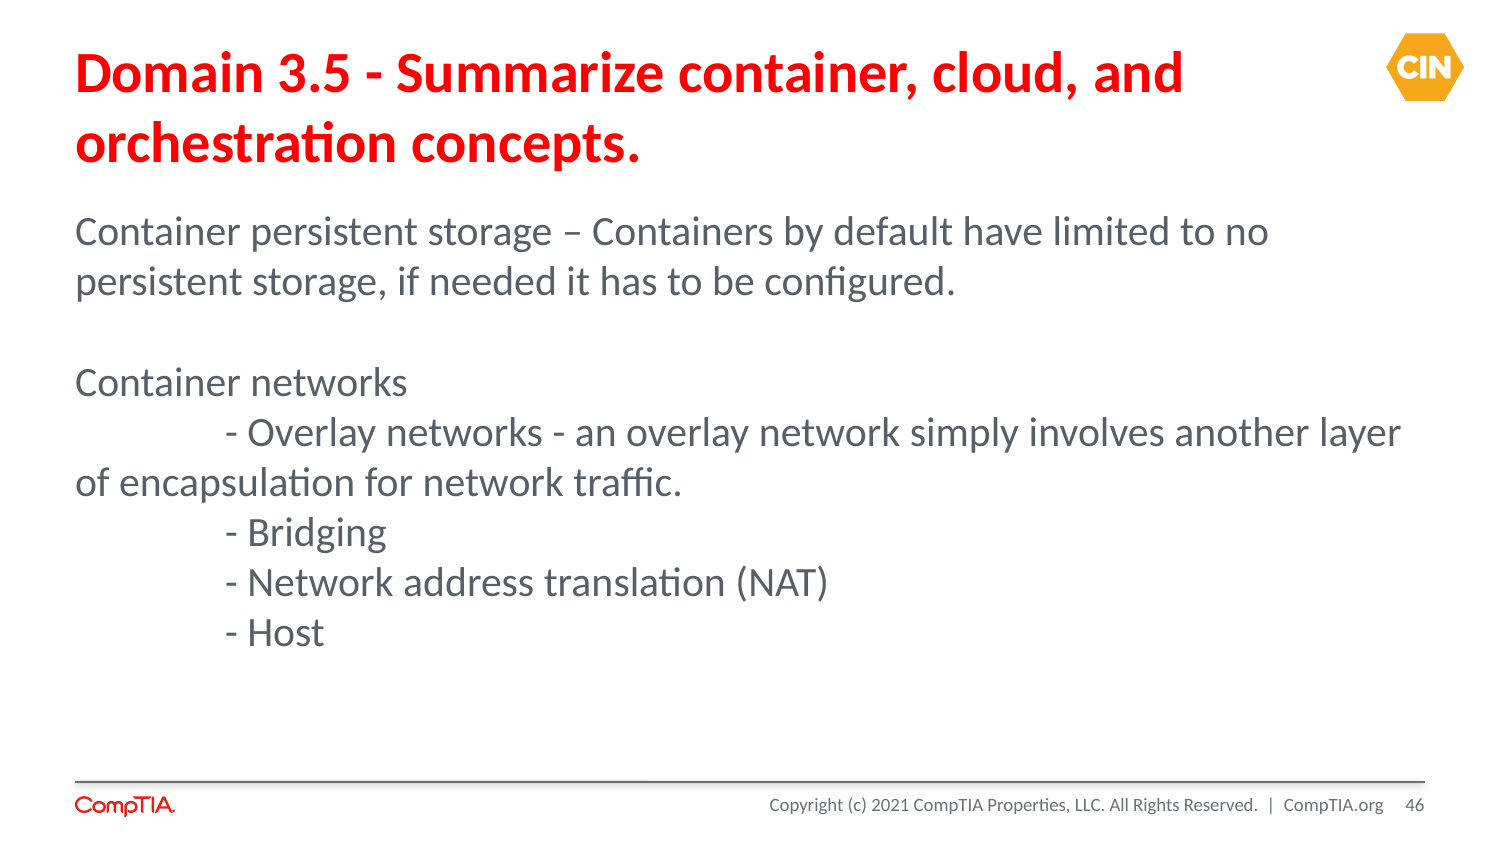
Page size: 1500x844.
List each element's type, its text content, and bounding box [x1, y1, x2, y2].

text_box Domain 3.5 - Summarize container, cloud, and orchestration concepts. [75, 33, 1425, 174]
text_box Container persistent storage – Containers by default have limited to no persistent storage, if needed it has to be configured. Container networks - Overlay networks - an overlay network simply involves another layer of encapsulation for network traffic. - Bridging - Network address translation (NAT) - Host [75, 196, 1425, 754]
picture [1373, 16, 1477, 120]
text_box <number> [1384, 781, 1425, 827]
